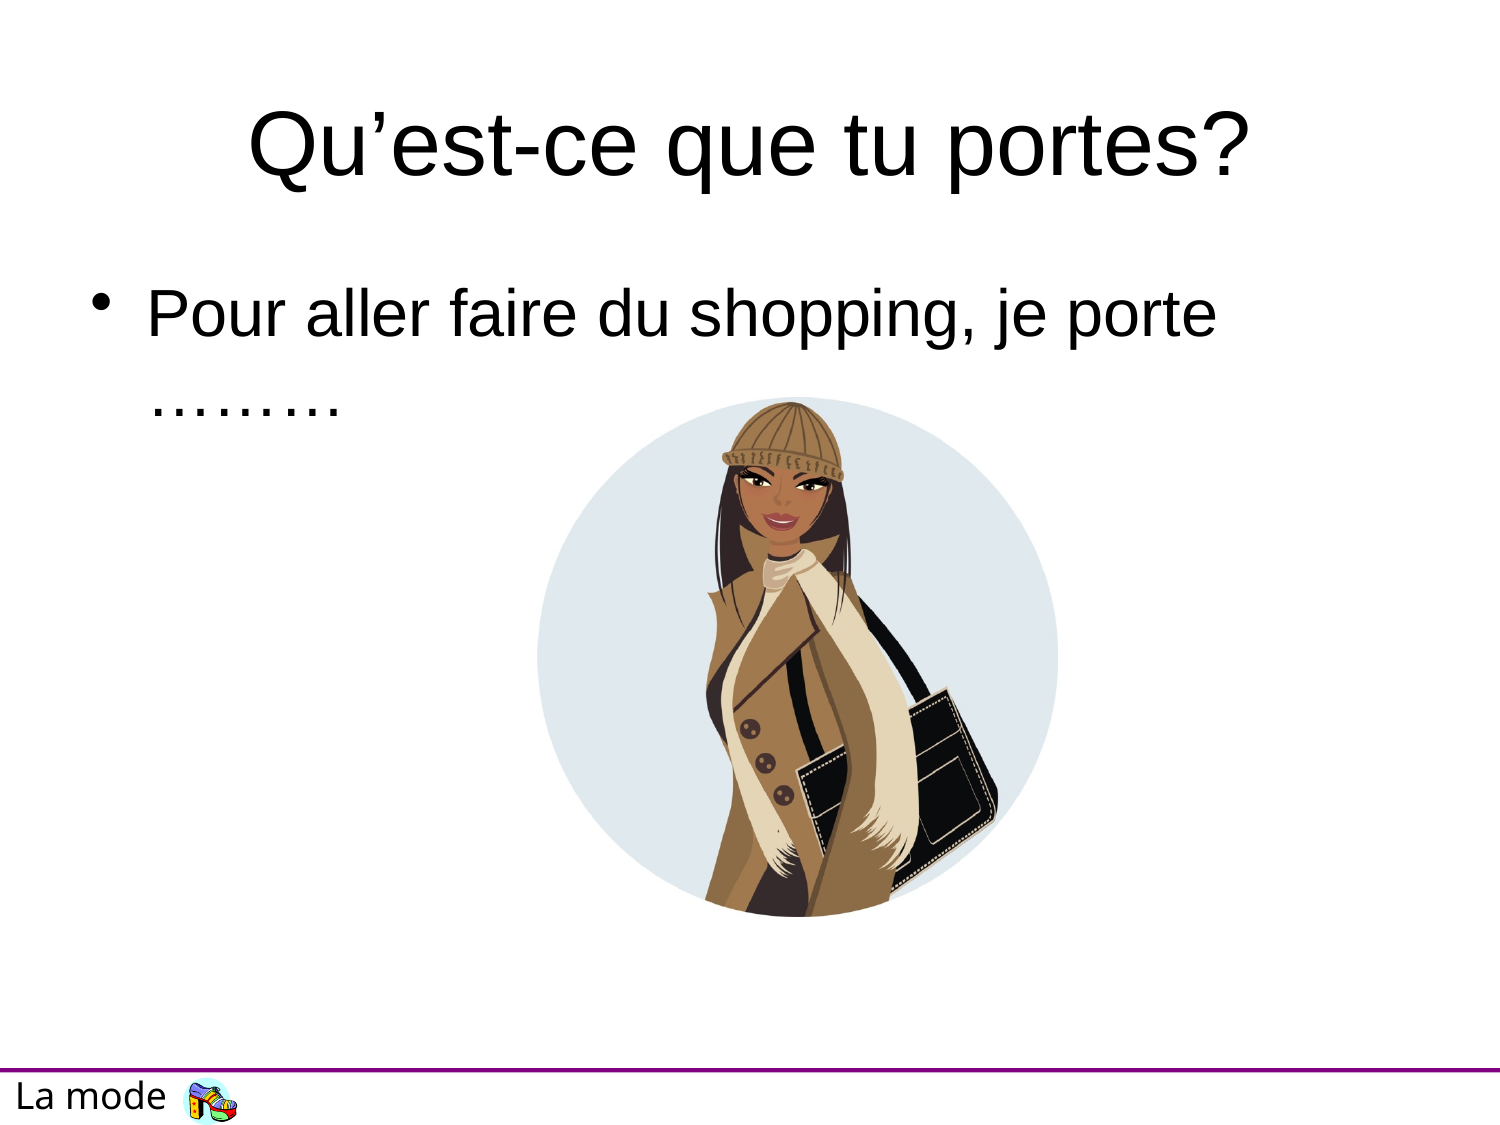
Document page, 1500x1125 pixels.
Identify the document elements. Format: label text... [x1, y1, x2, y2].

picture [182, 1077, 238, 1125]
title Qu’est-ce que tu portes? [75, 45, 1425, 233]
list Pour aller faire du shopping, je porte ……… [75, 262, 1425, 1005]
picture [537, 396, 1058, 918]
text_box La mode [0, 1064, 373, 1125]
